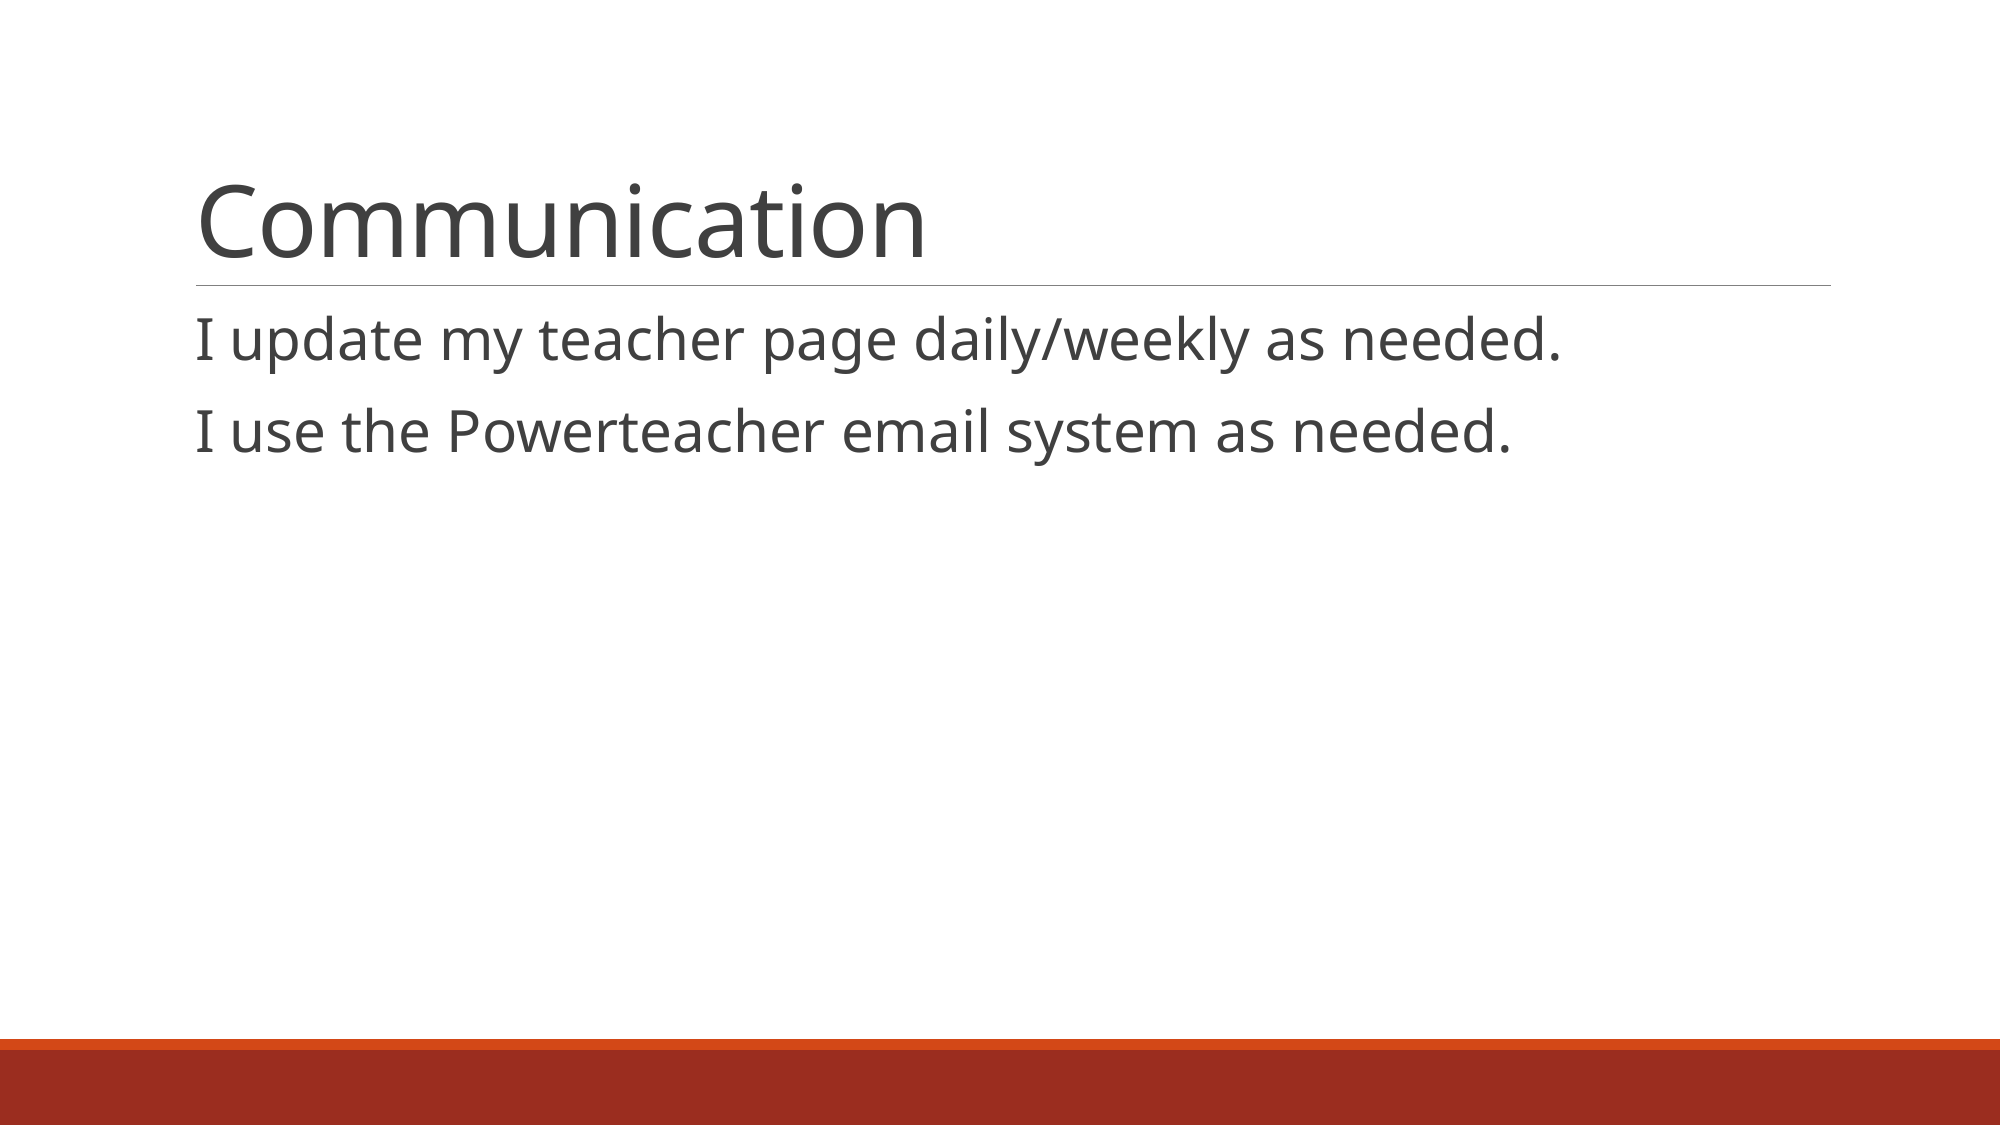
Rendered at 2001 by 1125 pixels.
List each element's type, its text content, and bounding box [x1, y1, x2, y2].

list I update my teacher page daily/weekly as needed. I use the Powerteacher email system as needed. [180, 302, 1830, 963]
title Communication [180, 47, 1830, 285]
